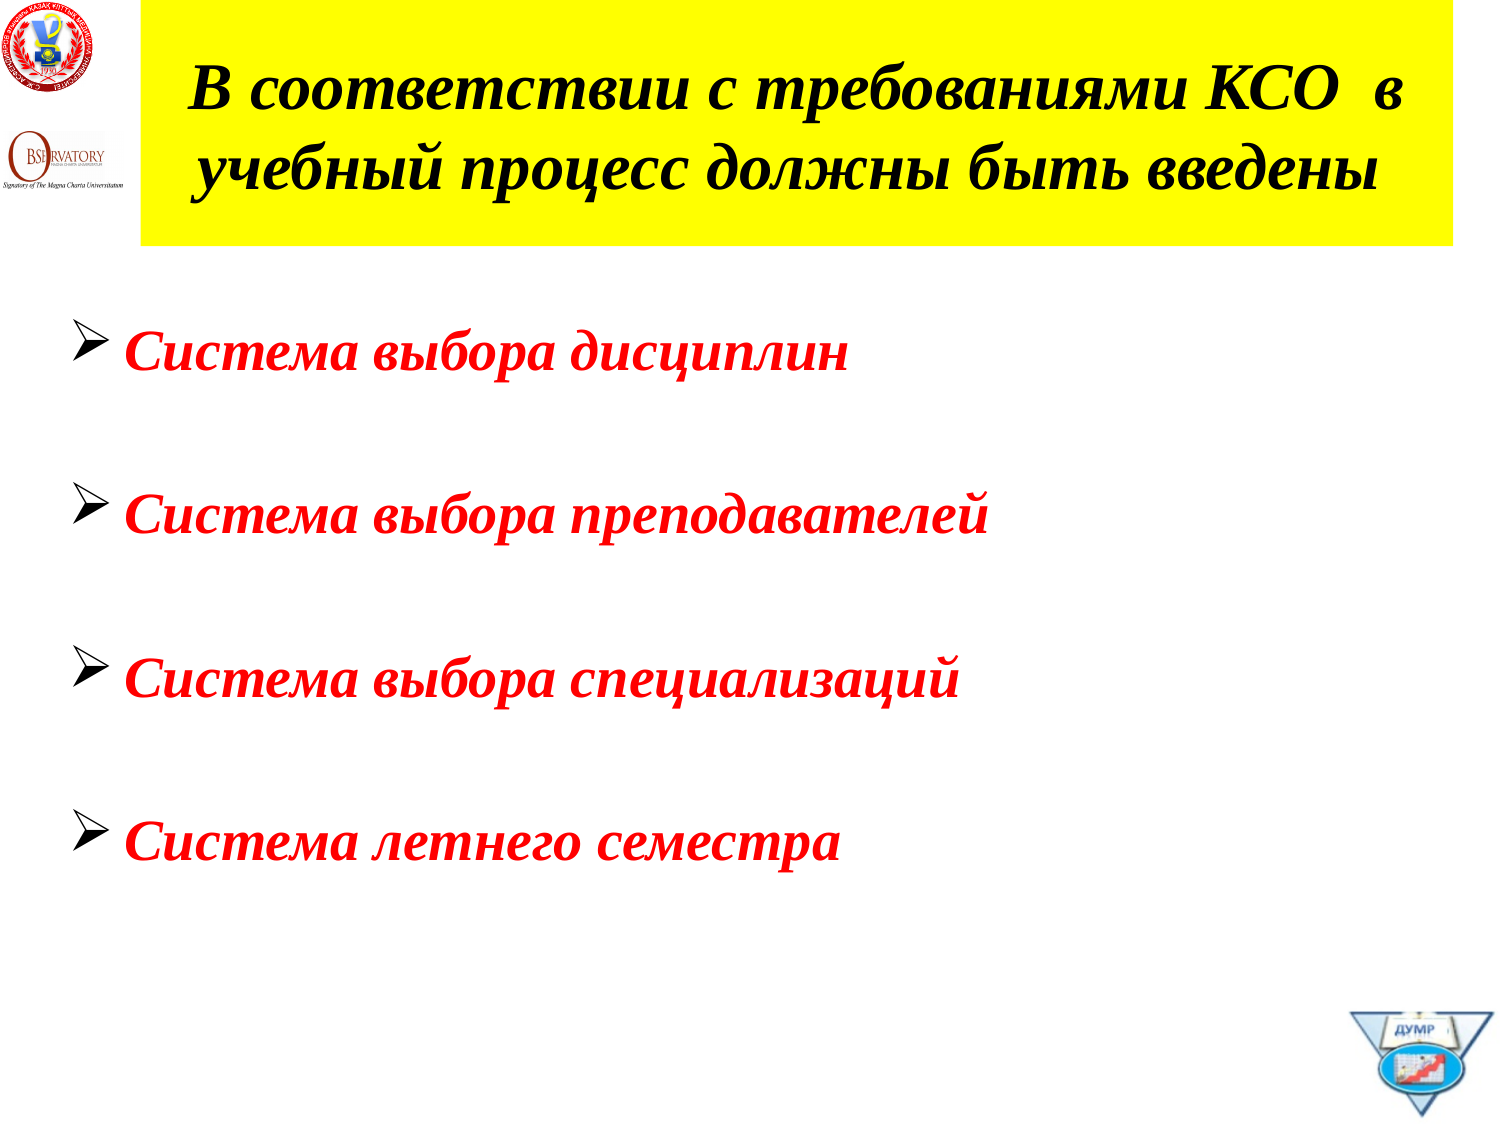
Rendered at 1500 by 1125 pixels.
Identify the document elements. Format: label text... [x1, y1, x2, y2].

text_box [0, 0, 95, 94]
list Система выбора дисциплин Система выбора преподавателей Система выбора специализаций Система летнего семестра [53, 304, 1459, 1022]
title В соответствии с требованиями КСО в учебный процесс должны быть введены [140, 0, 1454, 247]
picture [1347, 995, 1500, 1125]
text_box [0, 128, 130, 192]
